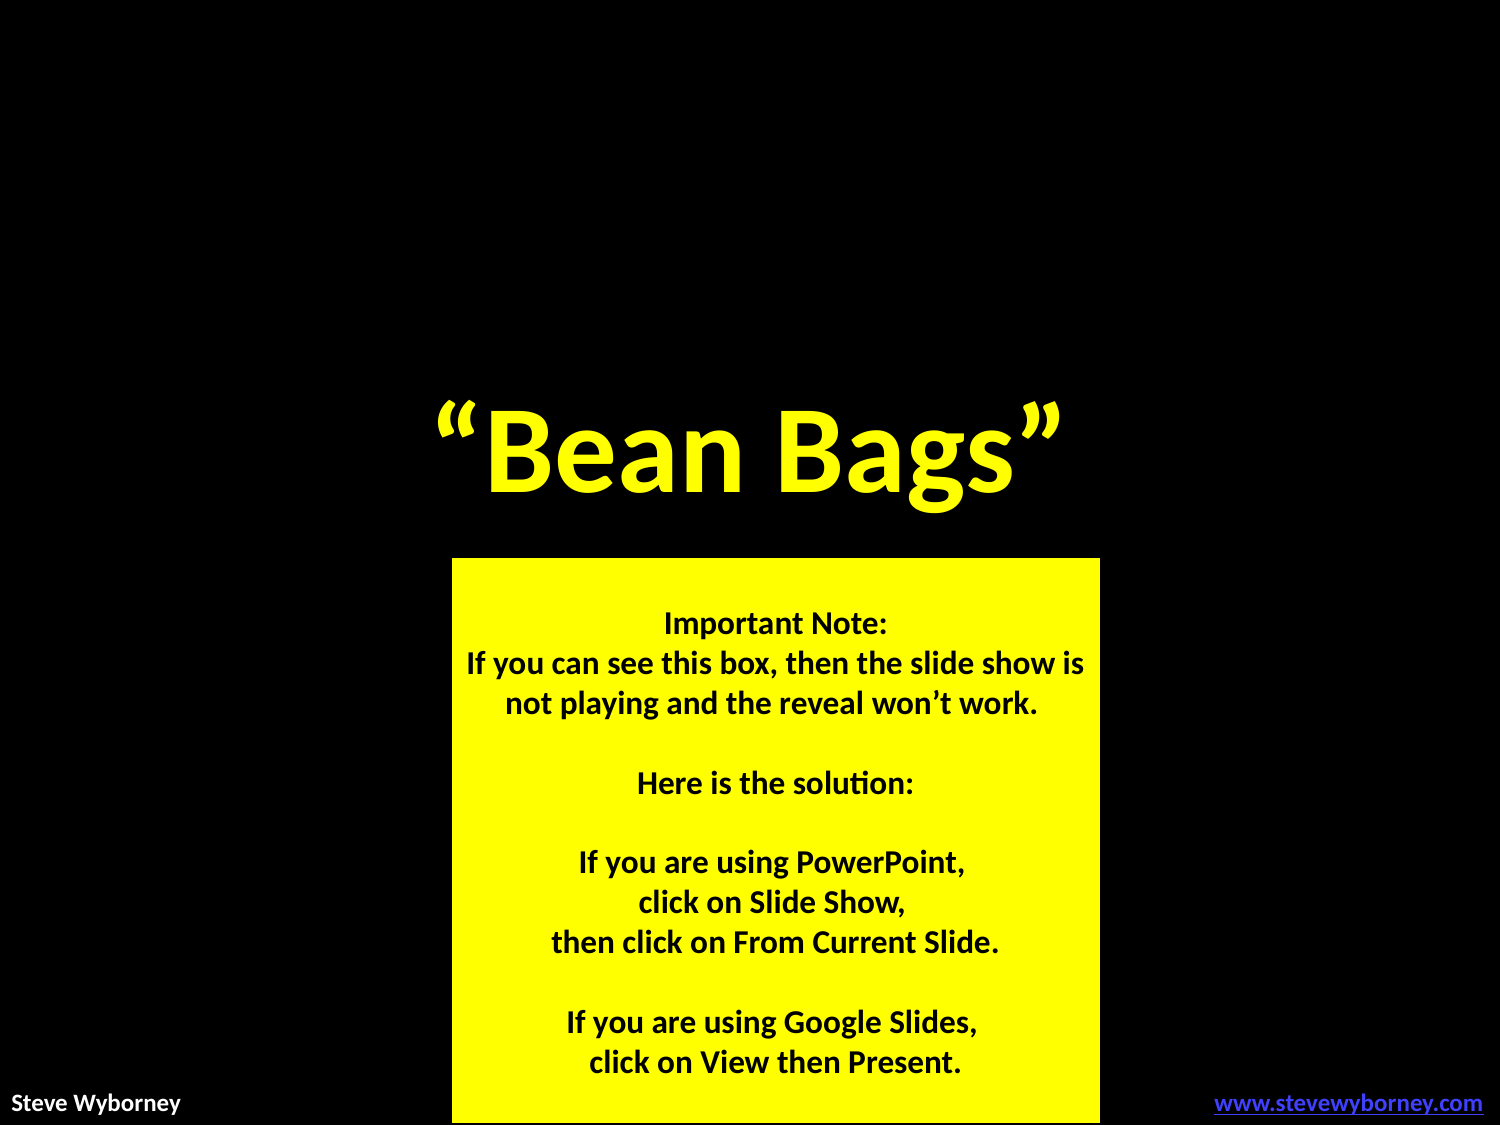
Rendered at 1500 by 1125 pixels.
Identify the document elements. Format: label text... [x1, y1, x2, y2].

text_box “Bean Bags” [0, 321, 1500, 563]
text_box Steve Wyborney [0, 1079, 196, 1125]
text_box Important Note: If you can see this box, then the slide show is not playing and the reveal won’t work. Here is the solution: If you are using PowerPoint, click on Slide Show, then click on From Current Slide. If you are using Google Slides, click on View then Present. [448, 554, 1104, 1125]
text_box www.stevewyborney.com [1199, 1079, 1499, 1125]
